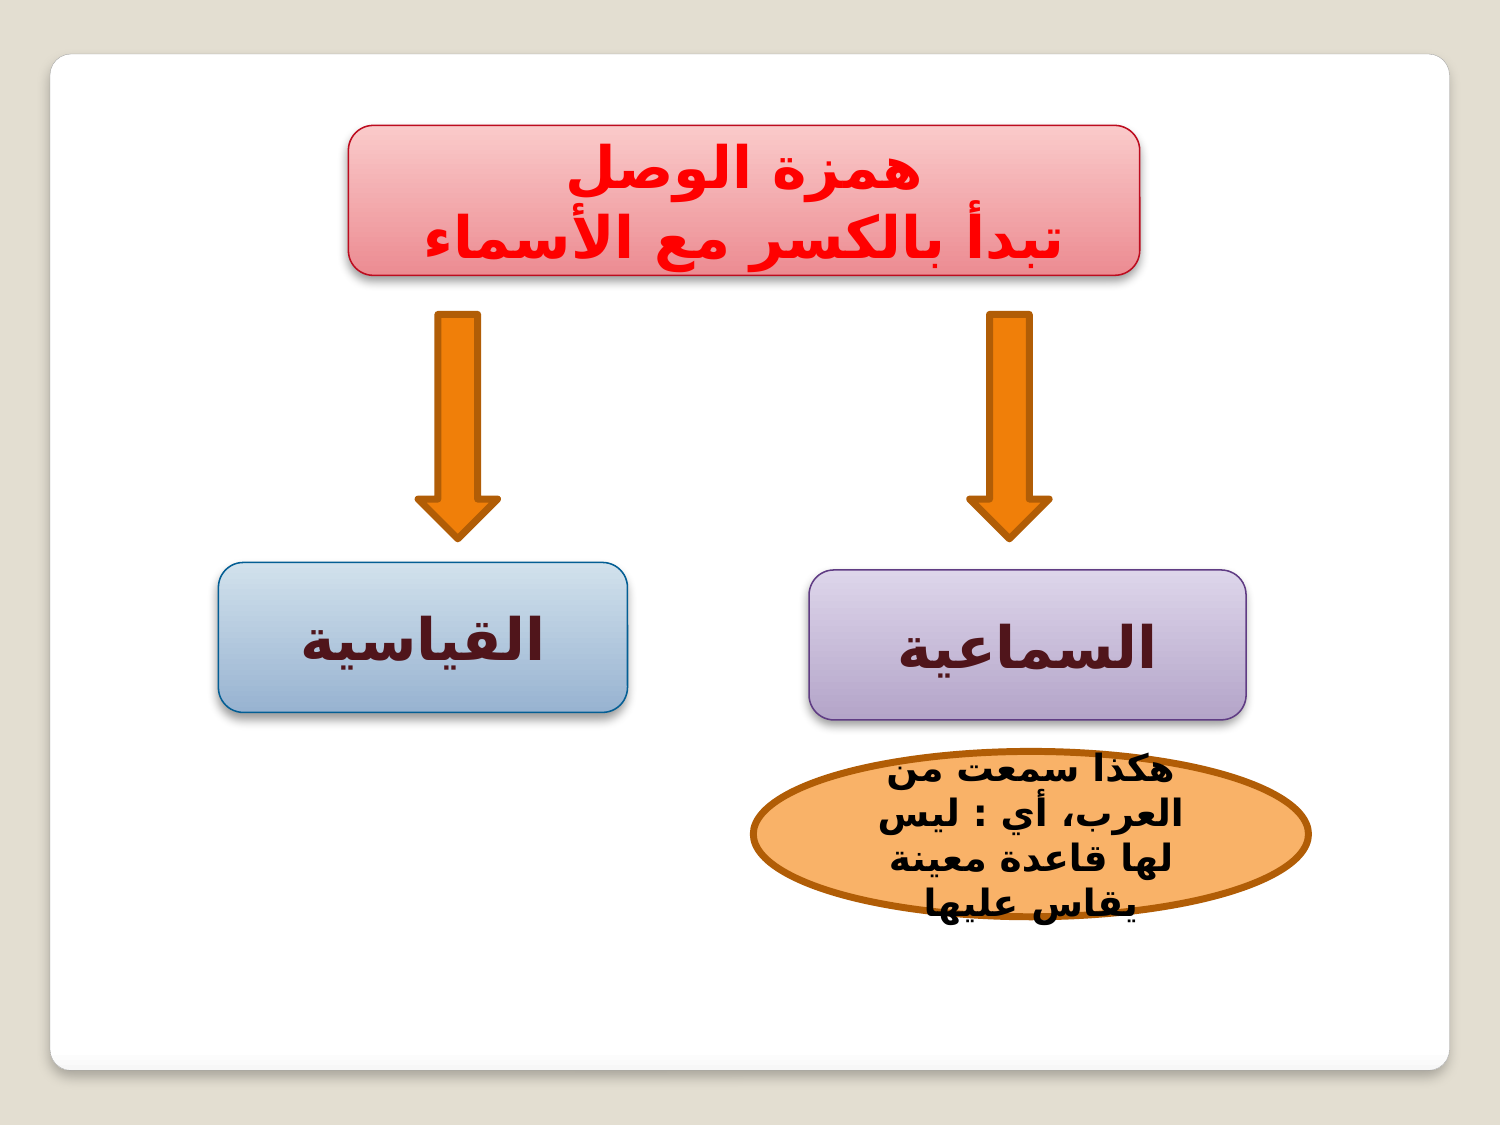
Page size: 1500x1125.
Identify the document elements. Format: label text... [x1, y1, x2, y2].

text_box [414, 310, 501, 543]
text_box السماعية [808, 569, 1247, 721]
text_box همزة الوصل تبدأ بالكسر مع الأسماء [347, 124, 1141, 277]
text_box هكذا سمعت من العرب، أي : ليس لها قاعدة معينة يقاس عليها [749, 747, 1312, 921]
text_box القياسية [217, 561, 629, 714]
text_box [966, 310, 1053, 543]
